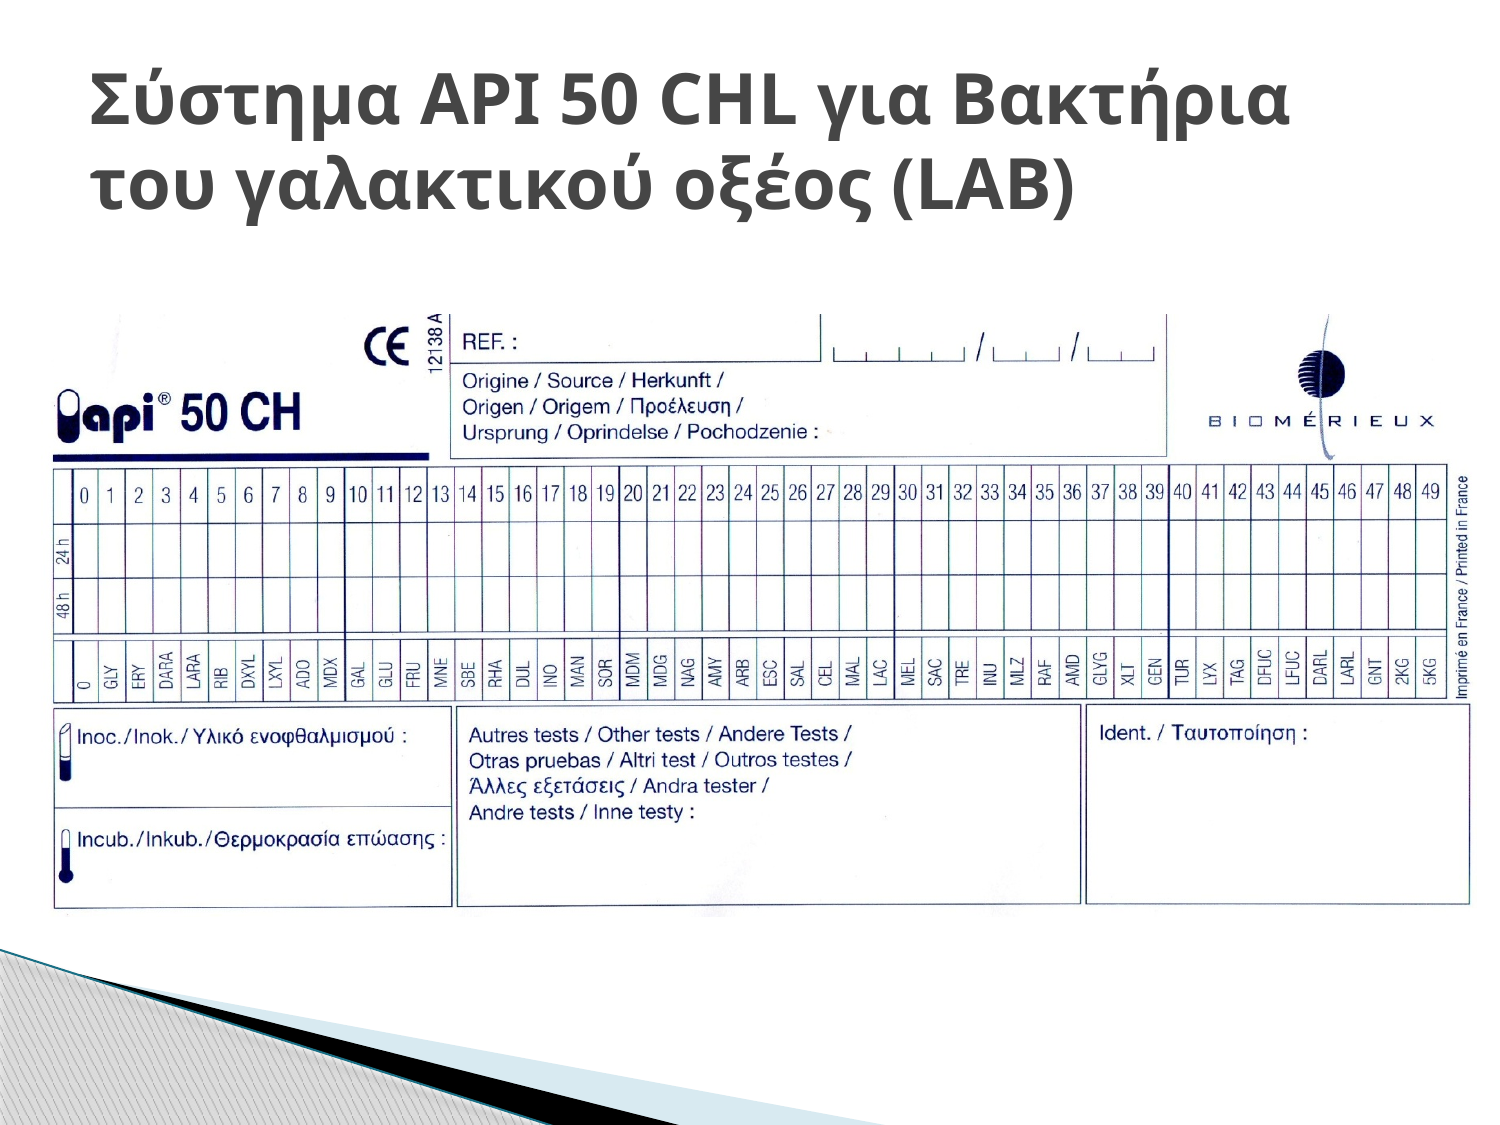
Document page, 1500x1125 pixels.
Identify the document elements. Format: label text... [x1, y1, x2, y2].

picture [41, 314, 1477, 918]
title Σύστημα API 50 CHL για Βακτήρια του γαλακτικού οξέος (LAB) [75, 45, 1425, 233]
